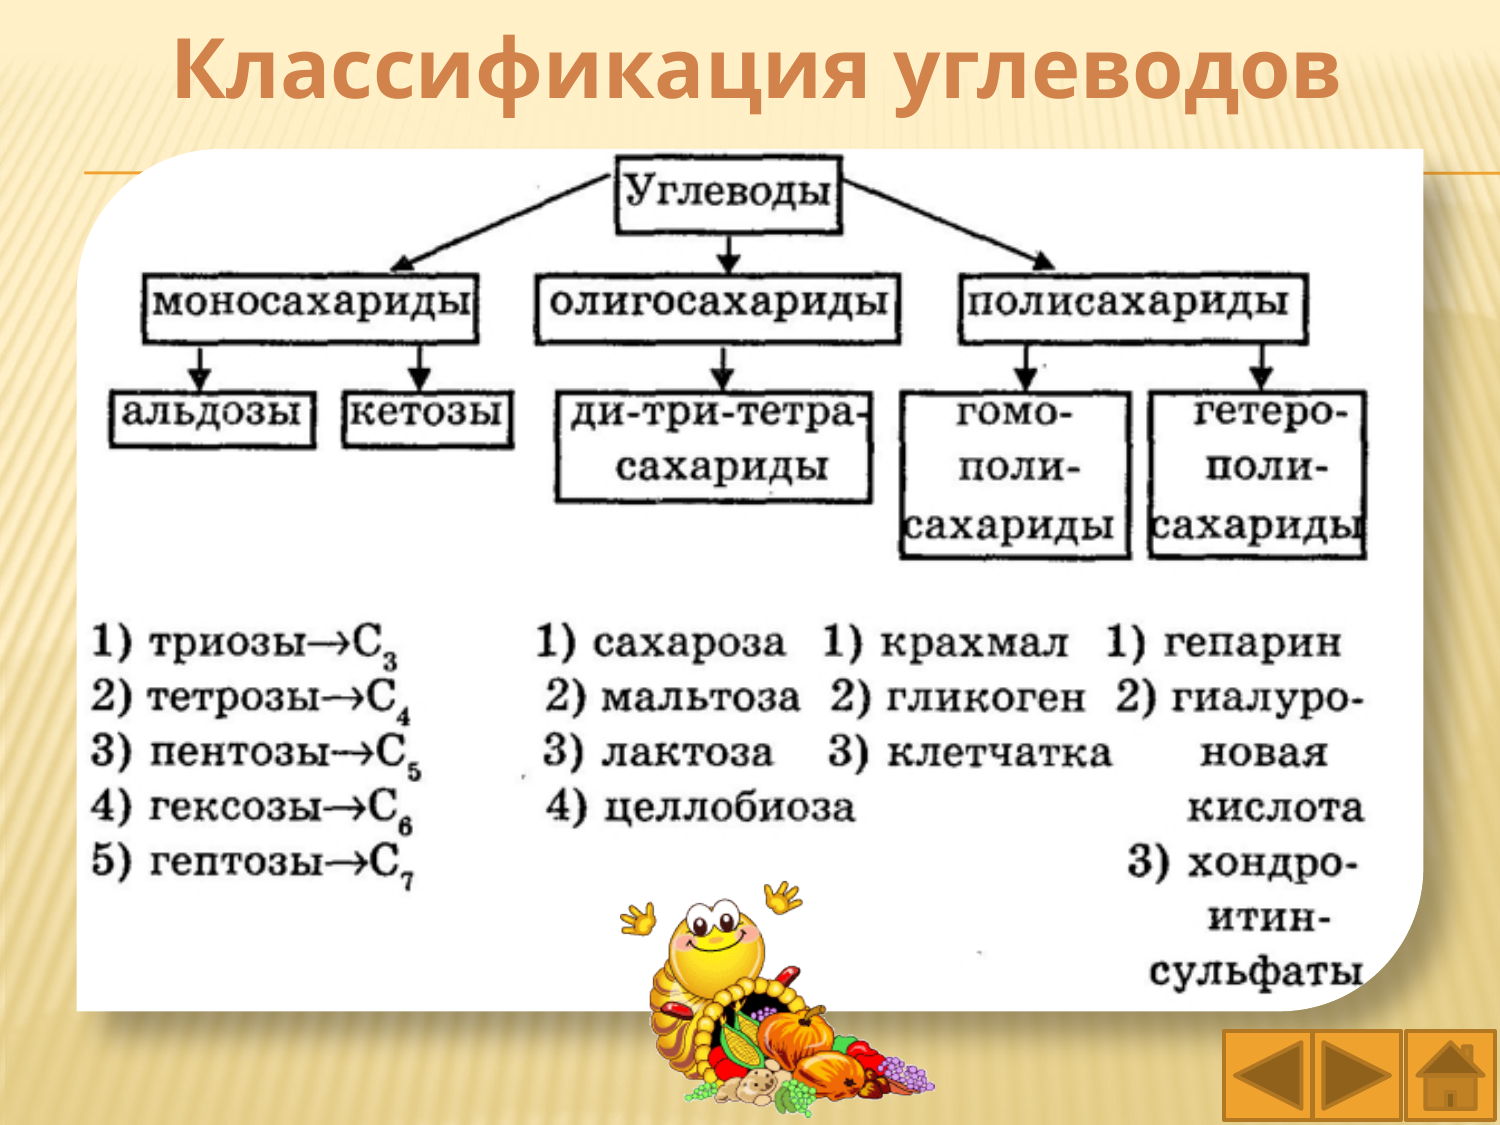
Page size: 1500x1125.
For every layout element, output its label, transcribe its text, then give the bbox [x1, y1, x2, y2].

text_box [1222, 1030, 1315, 1122]
text_box Классификация углеводов [155, 7, 1359, 123]
picture [76, 148, 1424, 1118]
text_box [1315, 1030, 1403, 1122]
text_box [1404, 1029, 1497, 1122]
